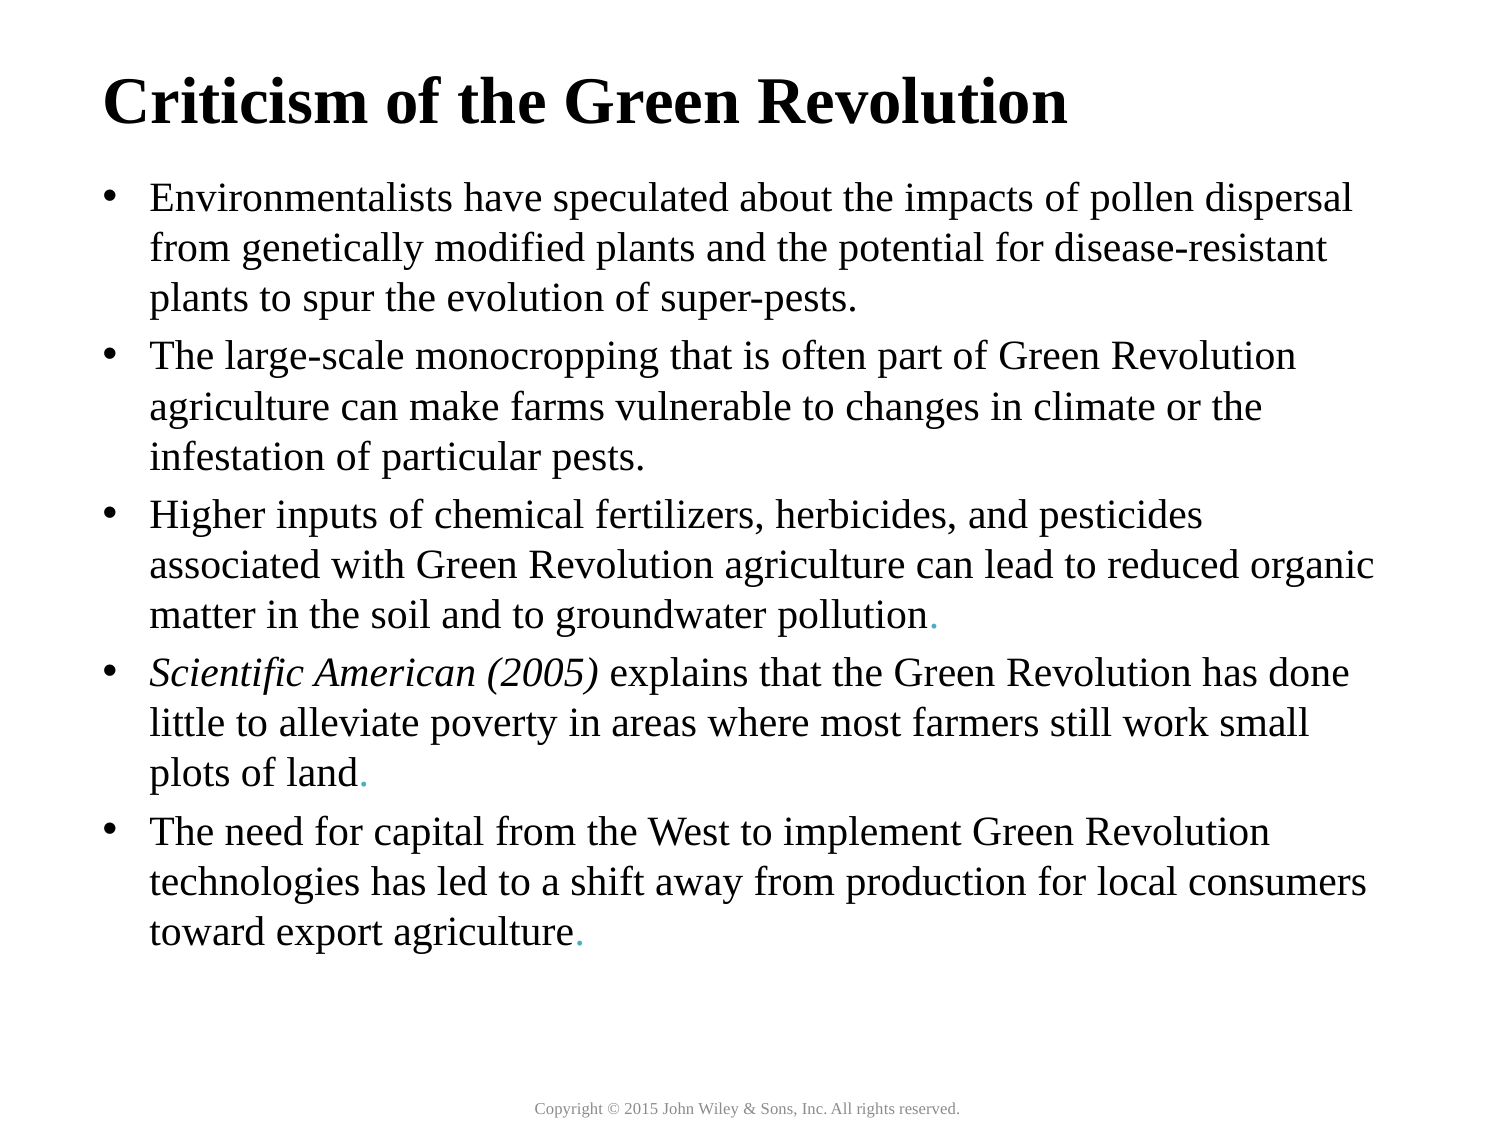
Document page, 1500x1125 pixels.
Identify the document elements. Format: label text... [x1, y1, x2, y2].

text_box Criticism of the Green Revolution [87, 49, 1313, 145]
footer Copyright © 2015 John Wiley & Sons, Inc. All rights reserved. [331, 1065, 1169, 1125]
list Environmentalists have speculated about the impacts of pollen dispersal from genetically modified plants and the potential for disease-resistant plants to spur the evolution of super-pests. The large-scale monocropping that is often part of Green Revolution agriculture can make farms vulnerable to changes in climate or the infestation of particular pests. Higher inputs of chemical fertilizers, herbicides, and pesticides associated with Green Revolution agriculture can lead to reduced organic matter in the soil and to groundwater pollution. Scientific American (2005) explains that the Green Revolution has done little to alleviate poverty in areas where most farmers still work small plots of land. The need for capital from the West to implement Green Revolution technologies has led to a shift away from production for local consumers toward export agriculture. [87, 162, 1401, 1063]
